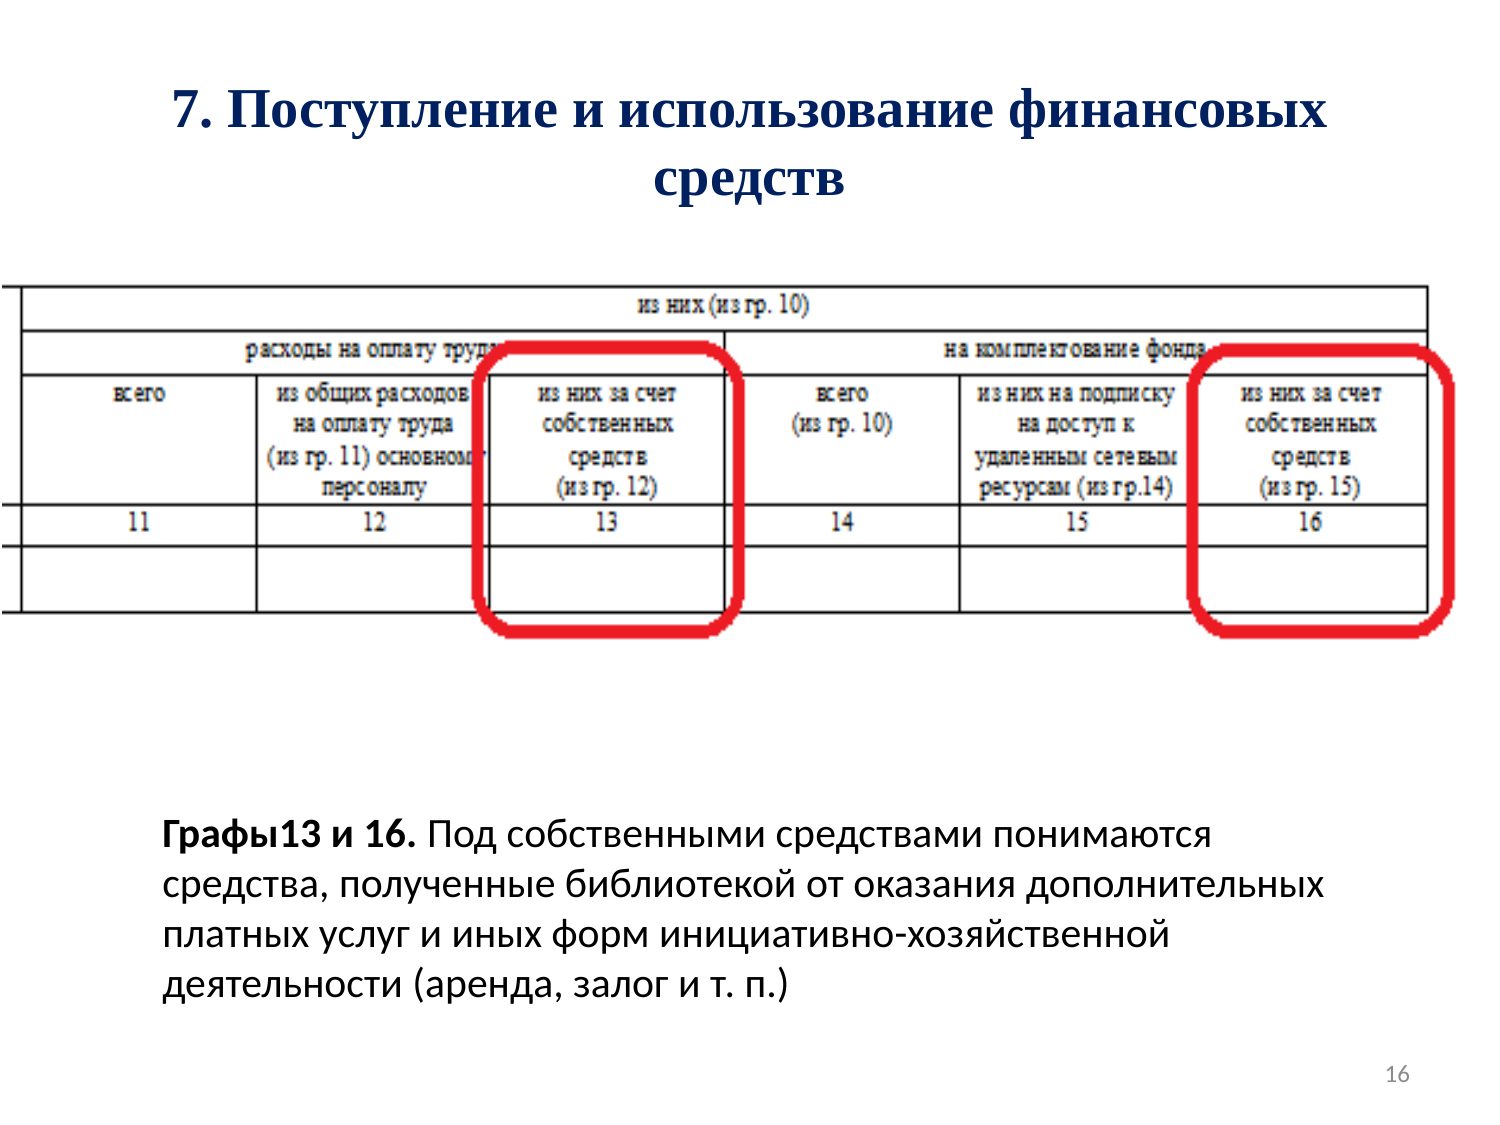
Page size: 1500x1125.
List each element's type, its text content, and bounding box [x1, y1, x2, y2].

text_box Графы13 и 16. Под собственными средствами понимаются средства, полученные библиотекой от оказания дополнительных платных услуг и иных форм инициативно-хозяйственной деятельности (аренда, залог и т. п.) [147, 798, 1341, 1059]
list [1, 231, 1486, 681]
slide_number 16 [1074, 1042, 1425, 1103]
title 7. Поступление и использование финансовых средств [75, 45, 1425, 230]
